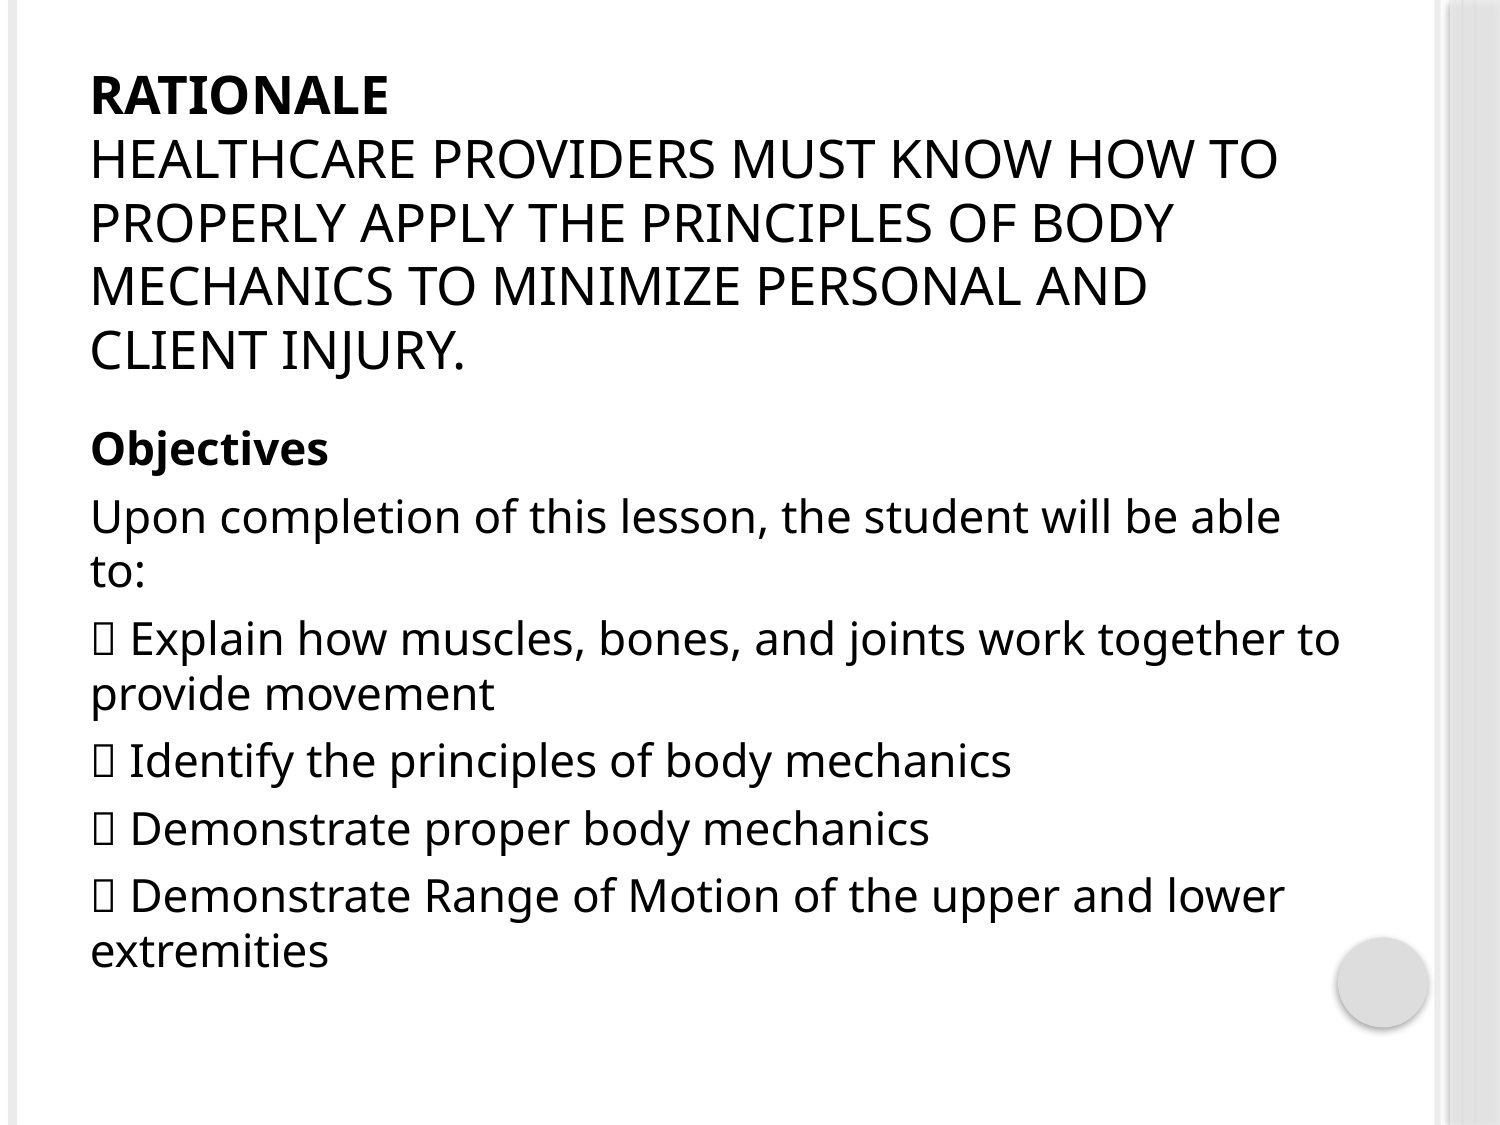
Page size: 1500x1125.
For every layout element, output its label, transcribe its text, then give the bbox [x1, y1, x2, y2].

list Objectives Upon completion of this lesson, the student will be able to:  Explain how muscles, bones, and joints work together to provide movement  Identify the principles of body mechanics  Demonstrate proper body mechanics  Demonstrate Range of Motion of the upper and lower extremities [75, 412, 1363, 1062]
title Rationale Healthcare providers must know how to properly apply the principles of body mechanics to minimize personal and client injury. [75, 45, 1300, 388]
